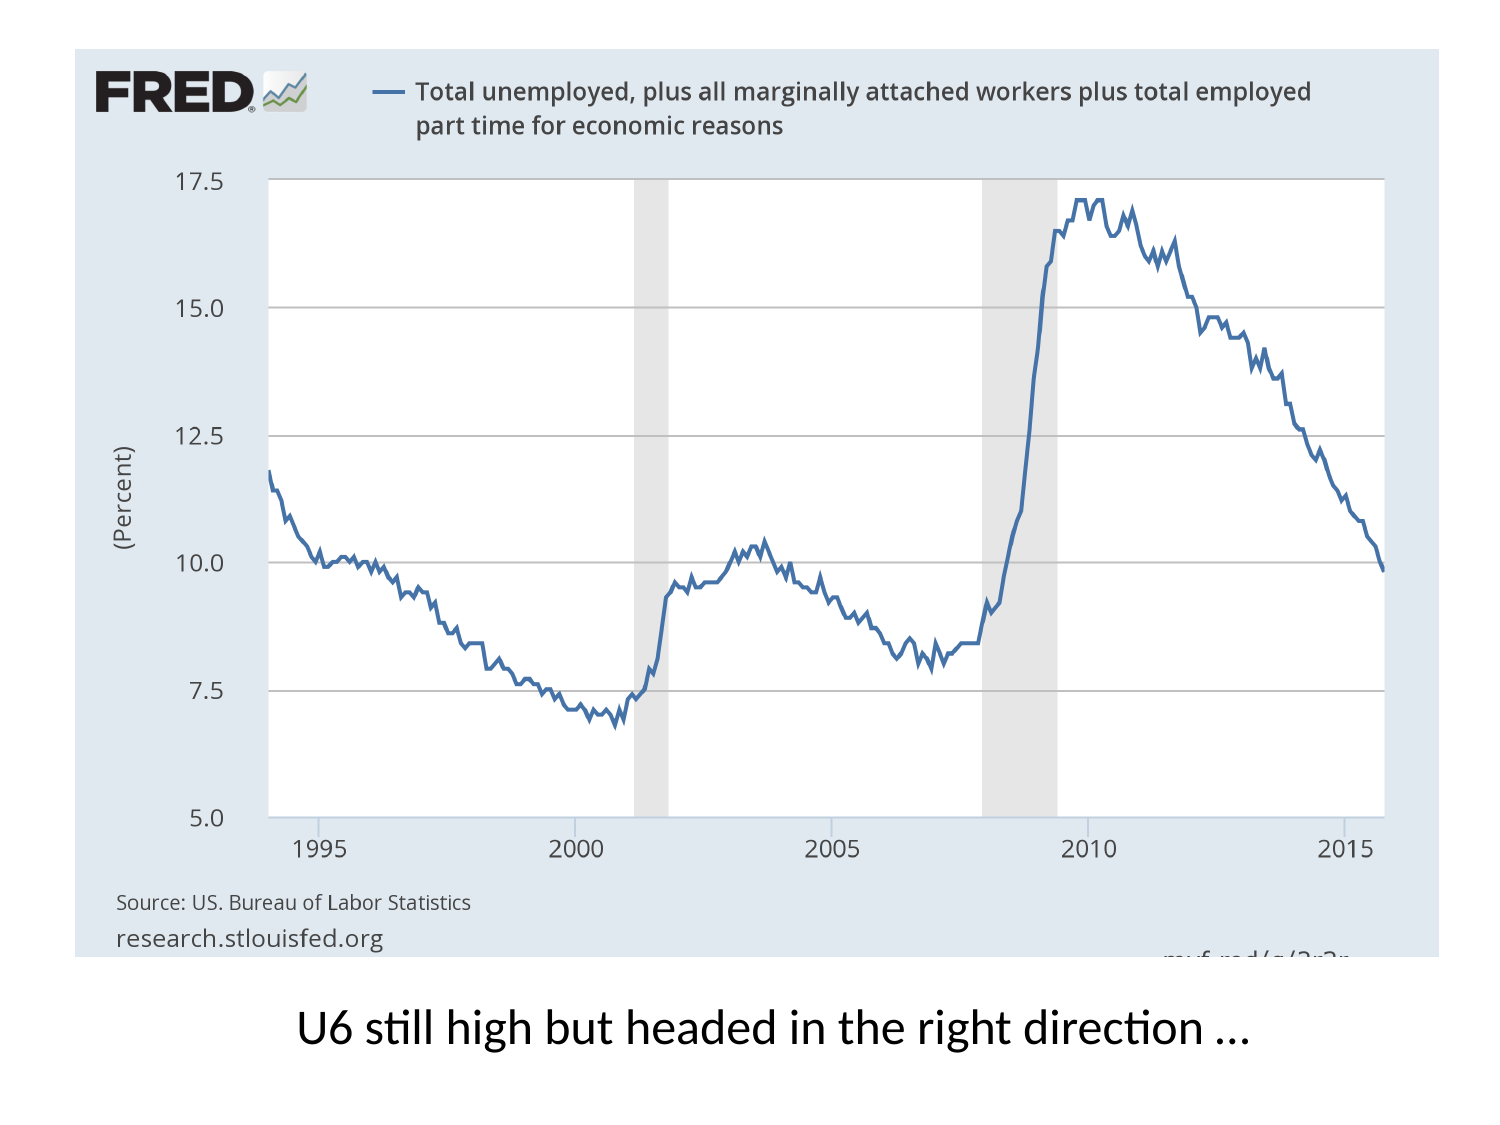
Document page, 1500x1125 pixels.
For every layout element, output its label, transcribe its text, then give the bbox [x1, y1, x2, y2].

picture [74, 49, 1440, 957]
text_box U6 still high but headed in the right direction … [281, 987, 1266, 1063]
